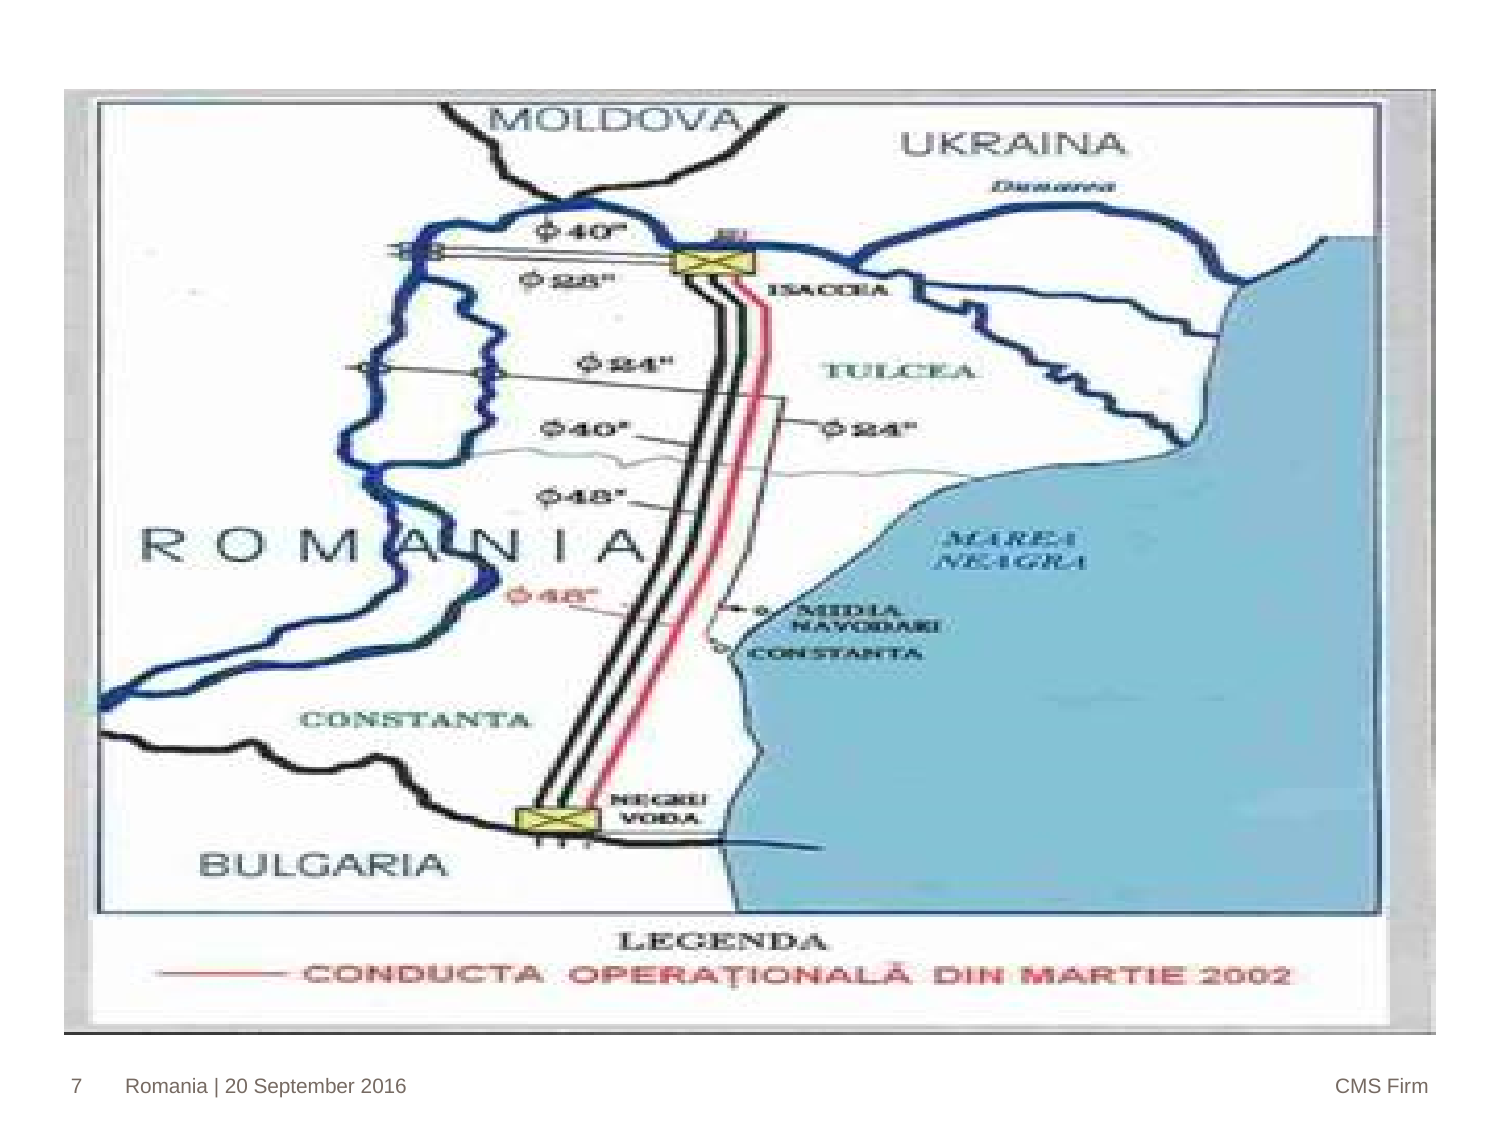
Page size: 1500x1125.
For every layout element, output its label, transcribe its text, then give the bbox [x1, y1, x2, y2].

slide_number 7 [70, 1072, 124, 1114]
picture [64, 89, 1436, 1036]
